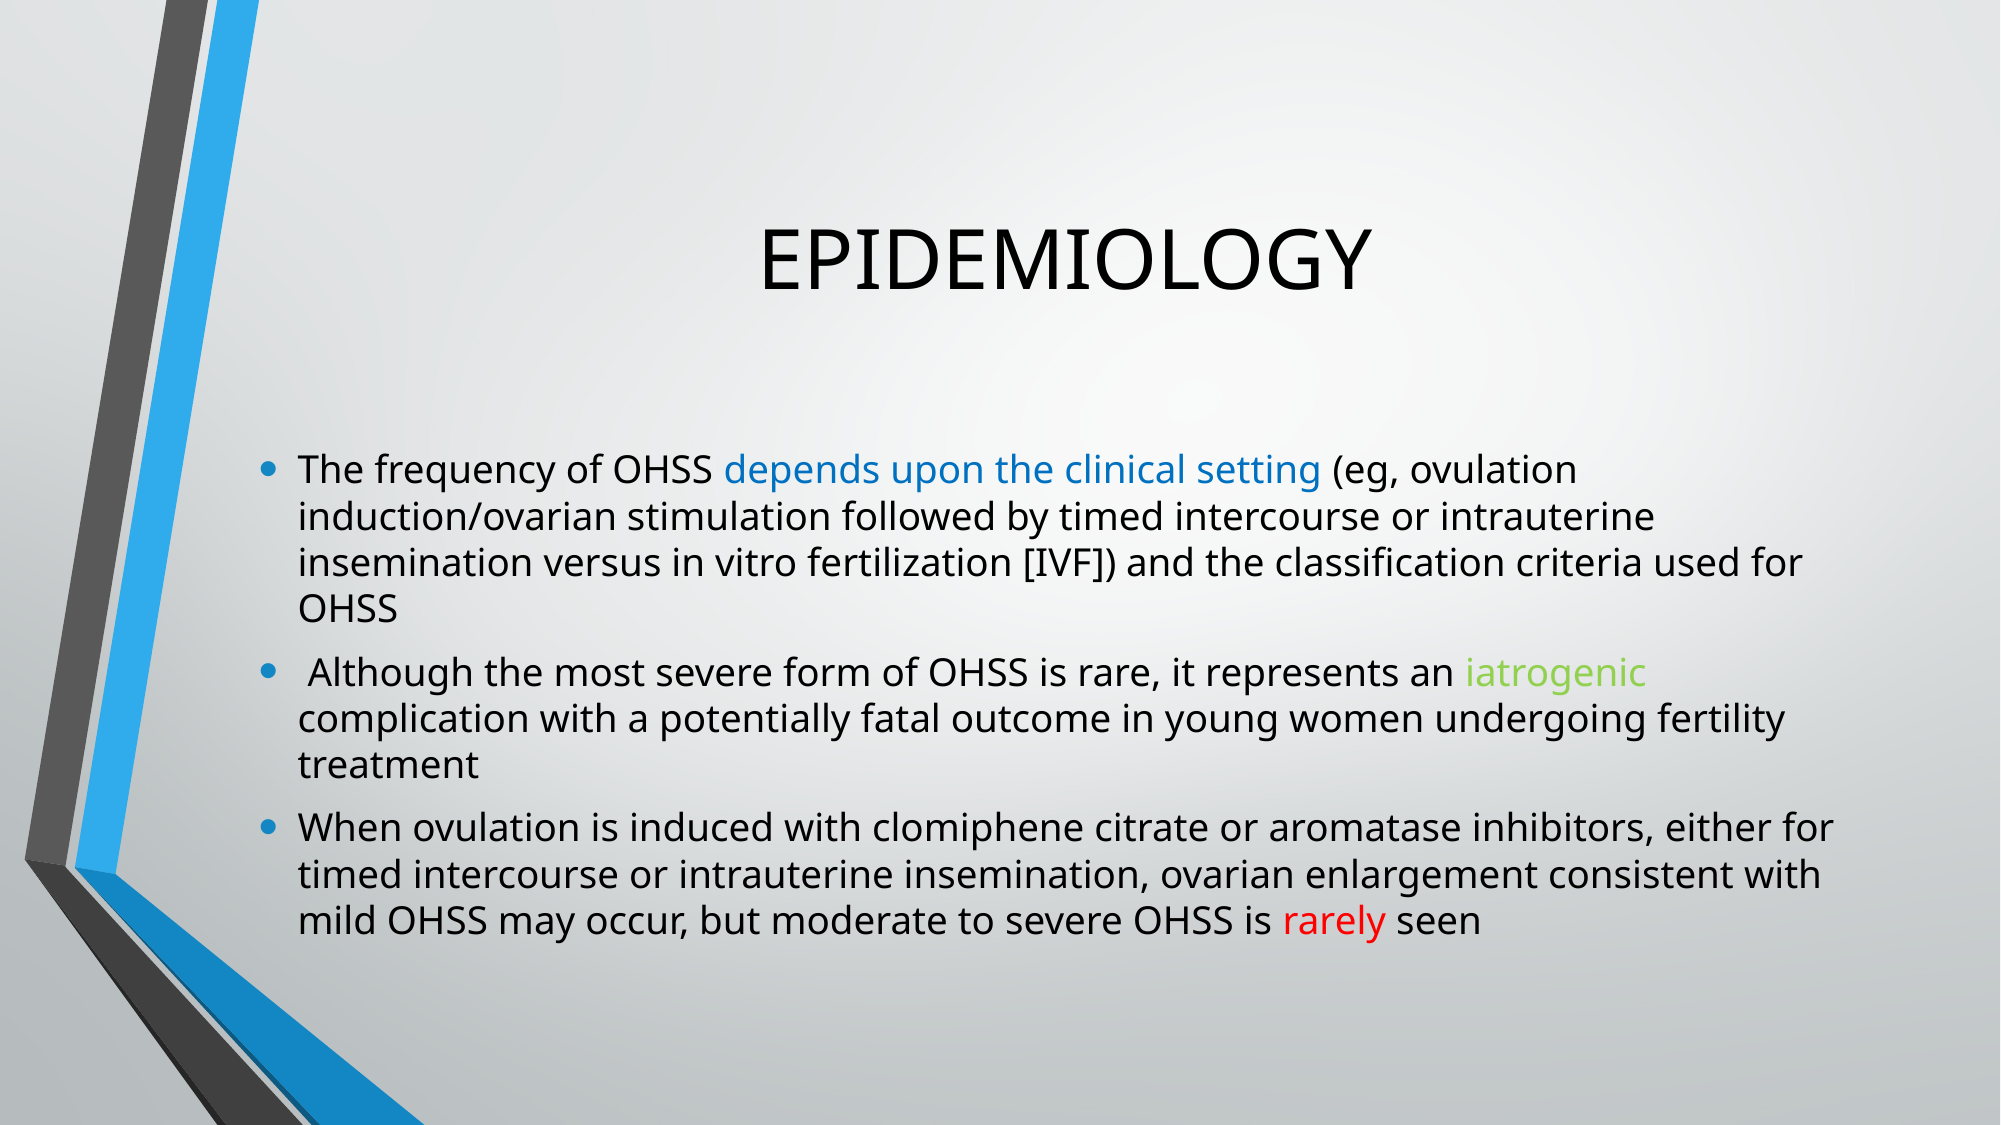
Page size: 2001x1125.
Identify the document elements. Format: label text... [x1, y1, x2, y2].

list The frequency of OHSS depends upon the clinical setting (eg, ovulation induction/ovarian stimulation followed by timed intercourse or intrauterine insemination versus in vitro fertilization [IVF]) and the classification criteria used for OHSS Although the most severe form of OHSS is rare, it represents an iatrogenic complication with a potentially fatal outcome in young women undergoing fertility treatment When ovulation is induced with clomiphene citrate or aromatase inhibitors, either for timed intercourse or intrauterine insemination, ovarian enlargement consistent with mild OHSS may occur, but moderate to severe OHSS is rarely seen [243, 437, 1887, 950]
title EPIDEMIOLOGY [243, 112, 1887, 400]
